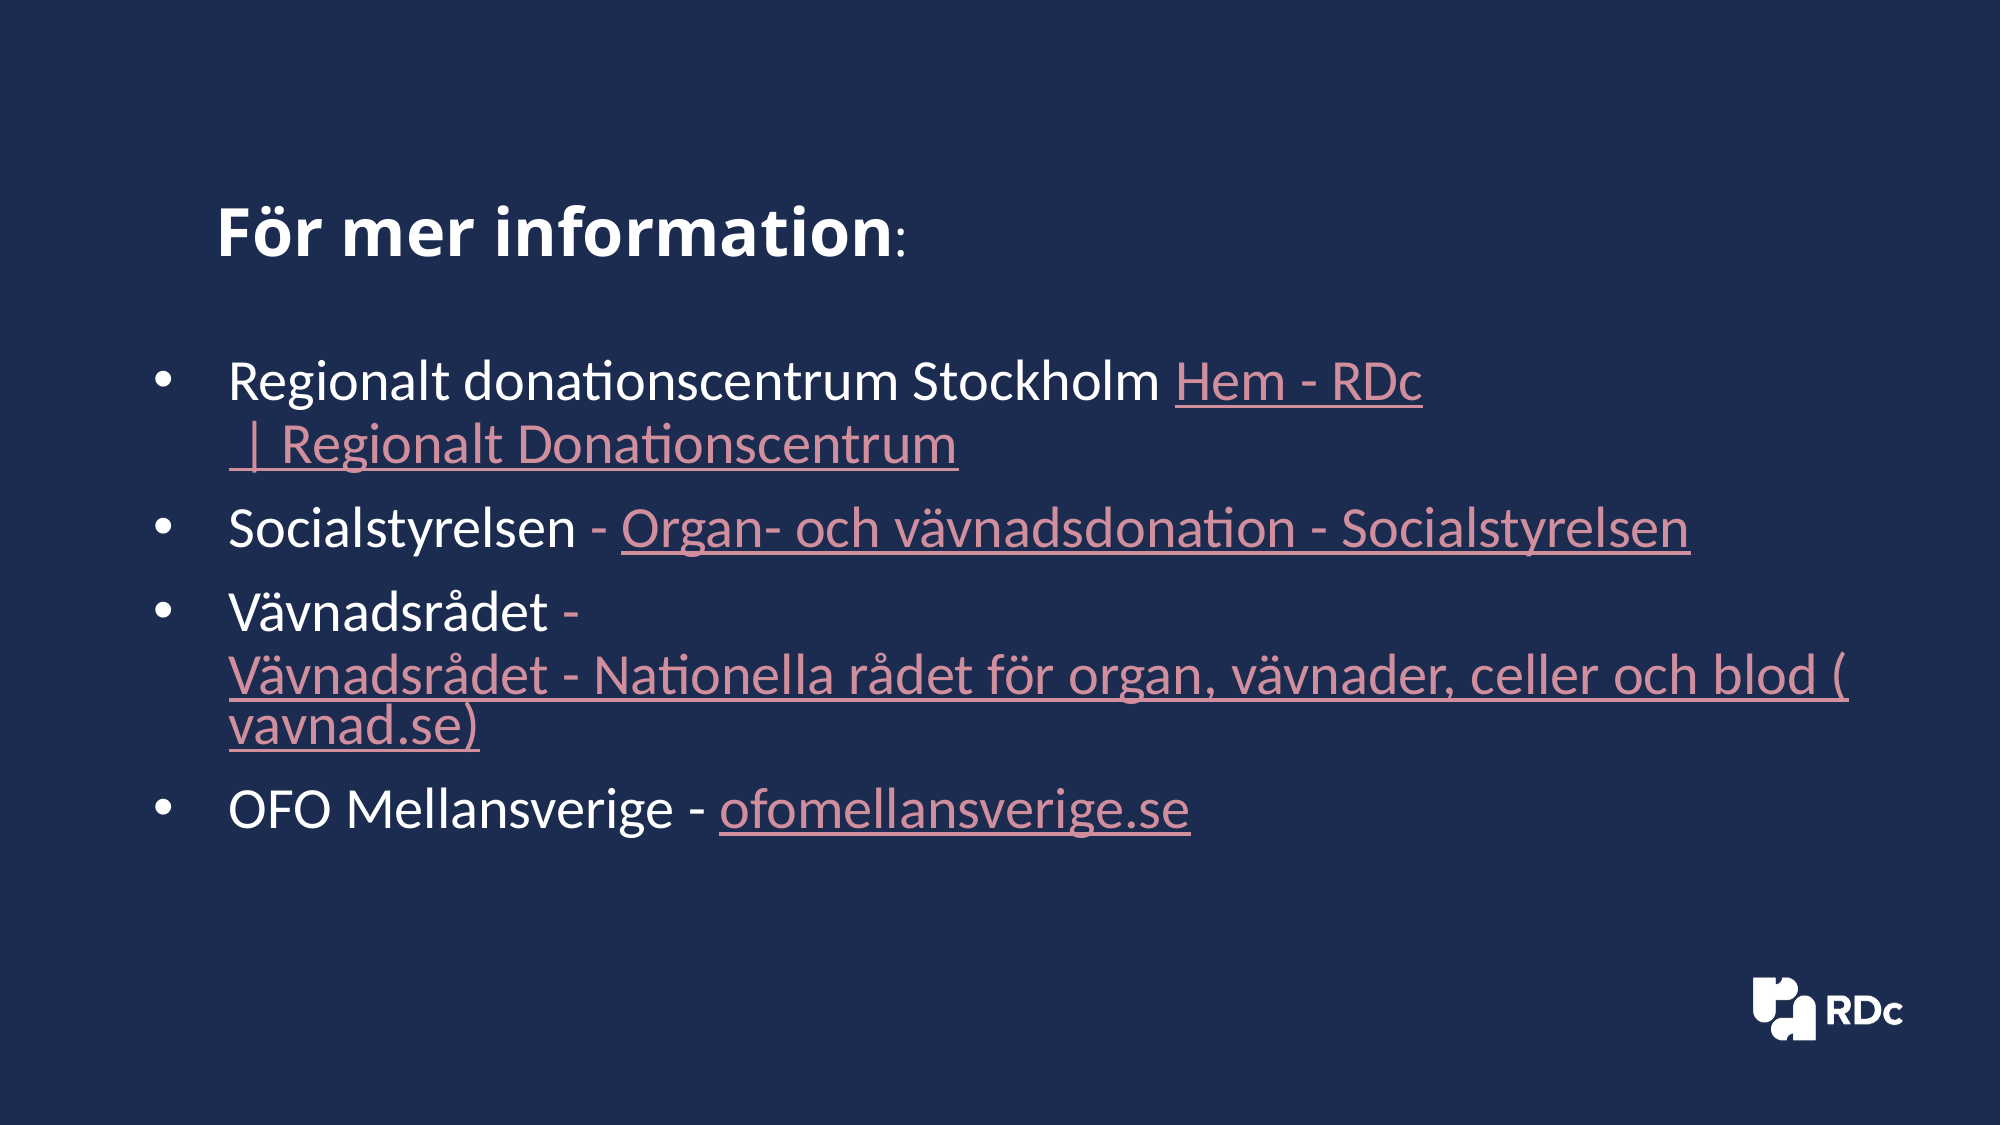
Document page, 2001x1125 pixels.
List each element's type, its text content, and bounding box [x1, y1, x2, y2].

picture [1732, 964, 1924, 1054]
list Regionalt donationscentrum Stockholm Hem - RDc | Regionalt Donationscentrum Socialstyrelsen - Organ- och vävnadsdonation - Socialstyrelsen Vävnadsrådet - Vävnadsrådet - Nationella rådet för organ, vävnader, celler och blod (vavnad.se) OFO Mellansverige - ofomellansverige.se [138, 343, 1873, 1012]
title För mer information: [200, 125, 1926, 344]
